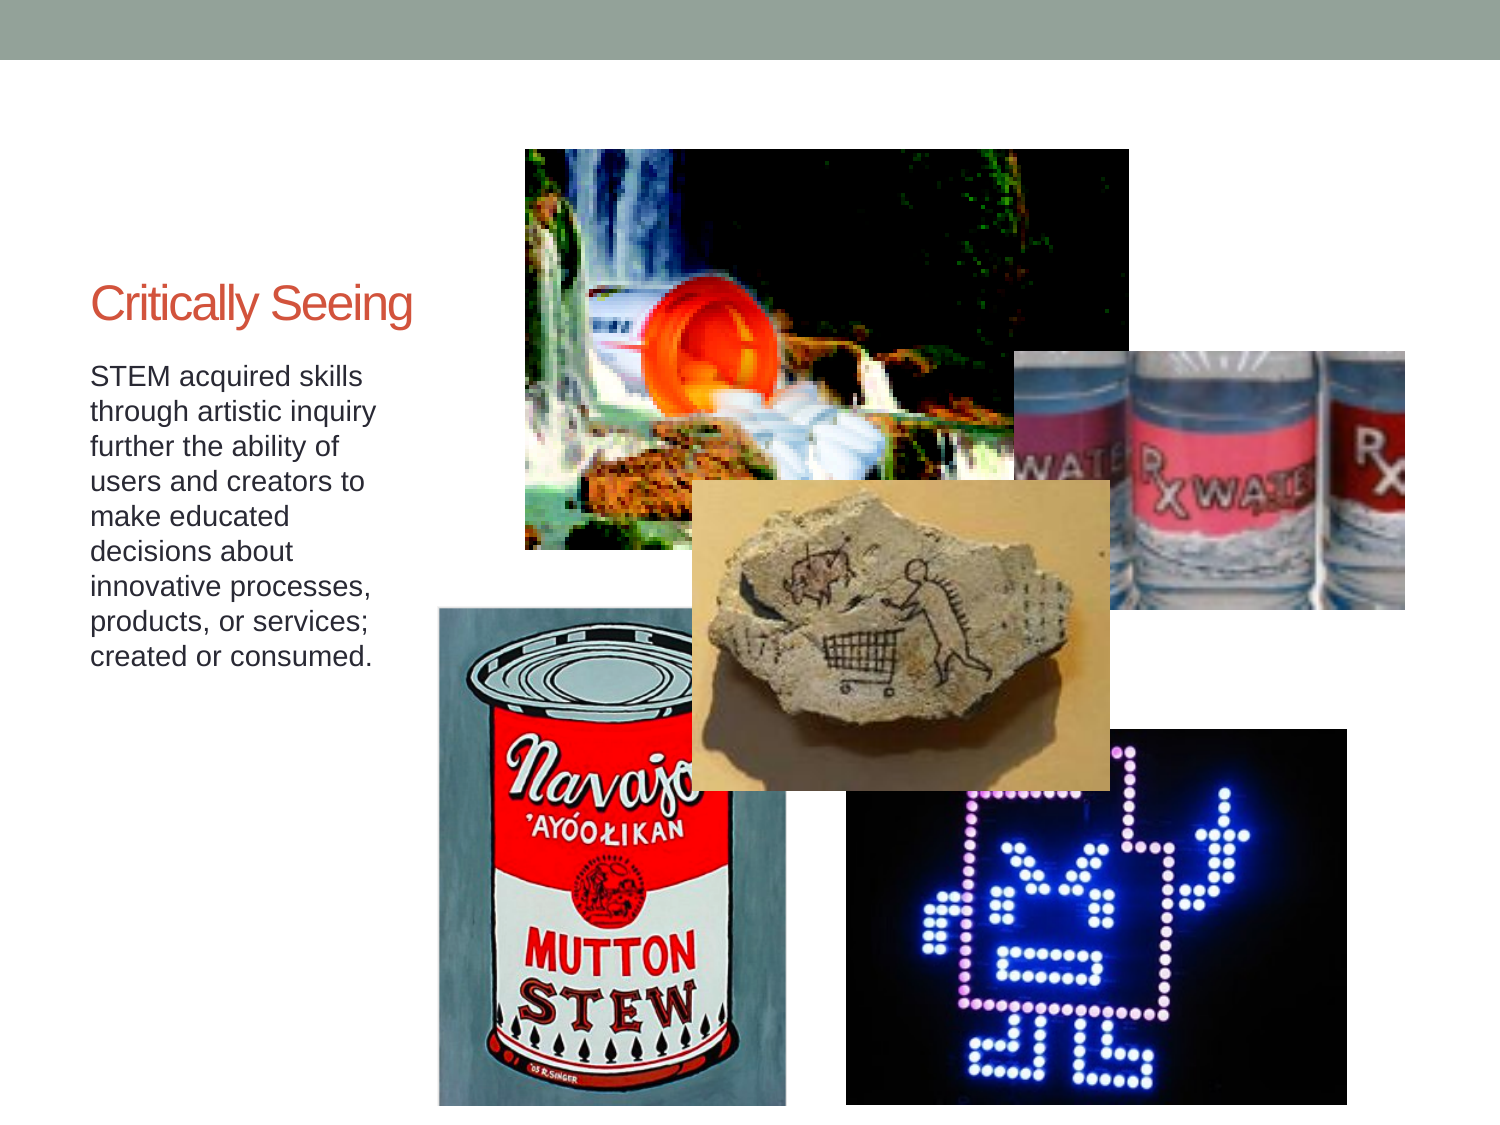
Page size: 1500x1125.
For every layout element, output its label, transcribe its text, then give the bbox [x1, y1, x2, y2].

picture [437, 149, 1405, 1107]
title Critically Seeing [75, 129, 450, 338]
list STEM acquired skills through artistic inquiry further the ability of users and creators to make educated decisions about innovative processes, products, or services; created or consumed. [75, 350, 426, 1046]
